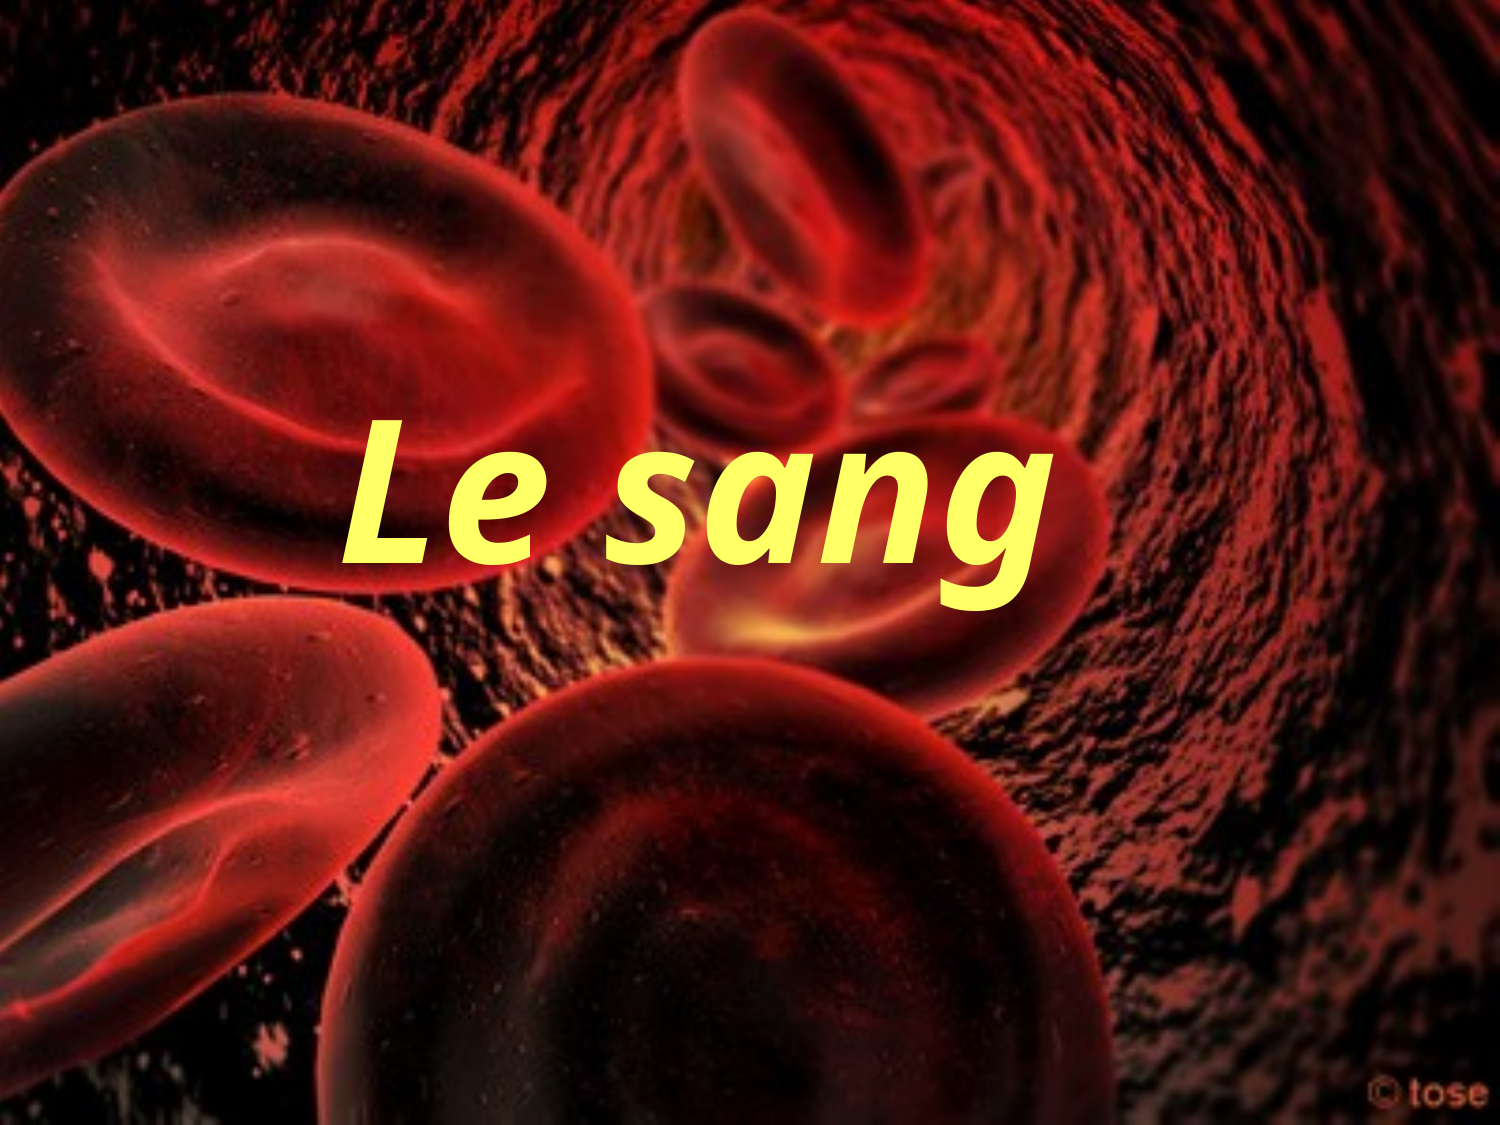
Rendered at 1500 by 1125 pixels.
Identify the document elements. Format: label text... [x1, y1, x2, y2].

picture [0, 0, 1500, 1125]
title Le sang [707, 386, 1395, 821]
